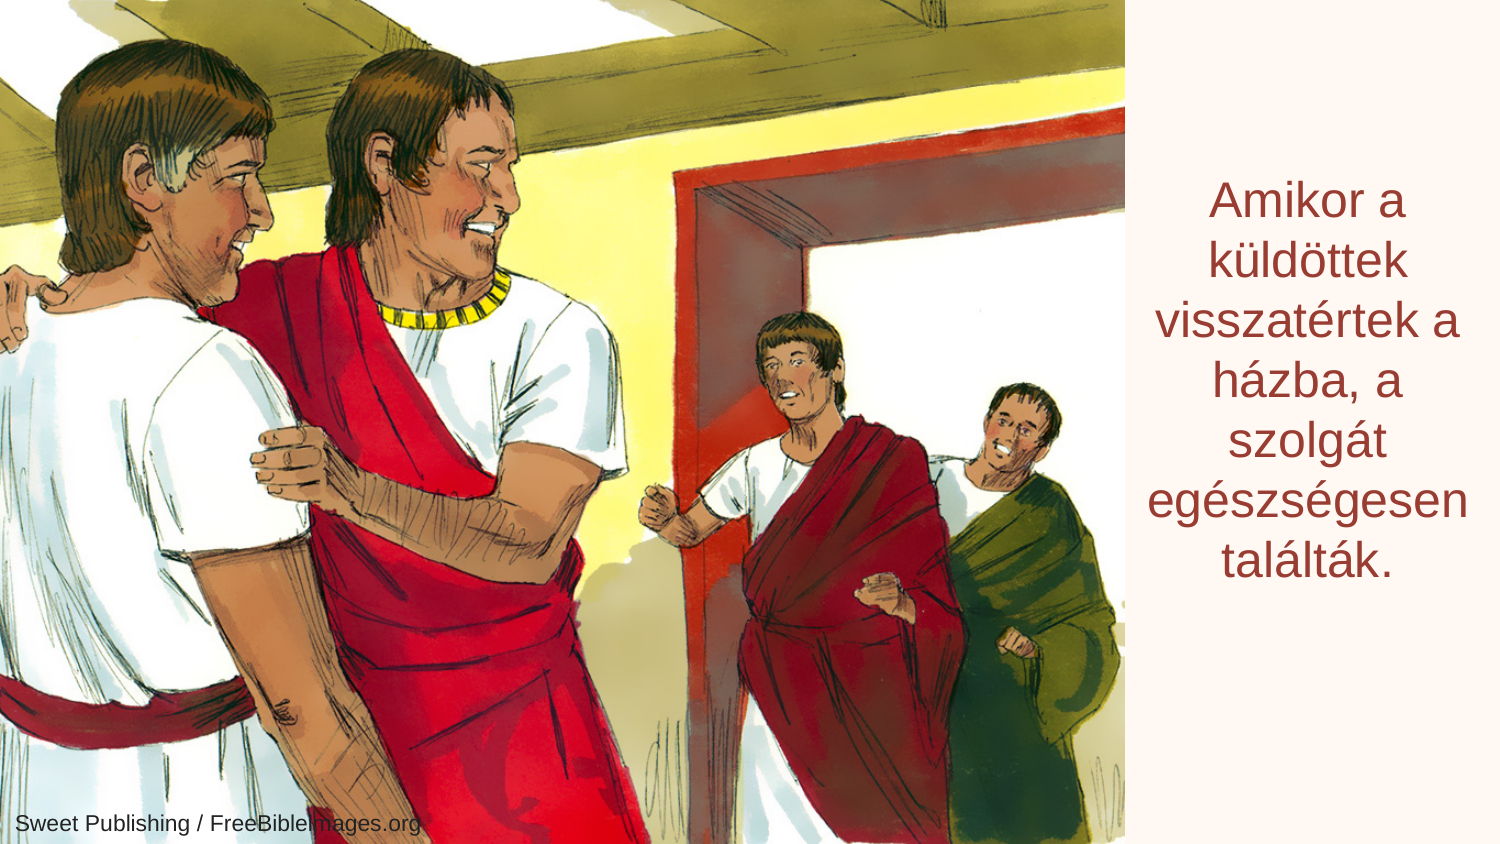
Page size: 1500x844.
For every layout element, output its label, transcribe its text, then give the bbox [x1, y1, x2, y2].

title Amikor a küldöttek visszatértek a házba, a szolgát egészségesen találták. [1129, 230, 1500, 525]
picture [0, 0, 1126, 844]
